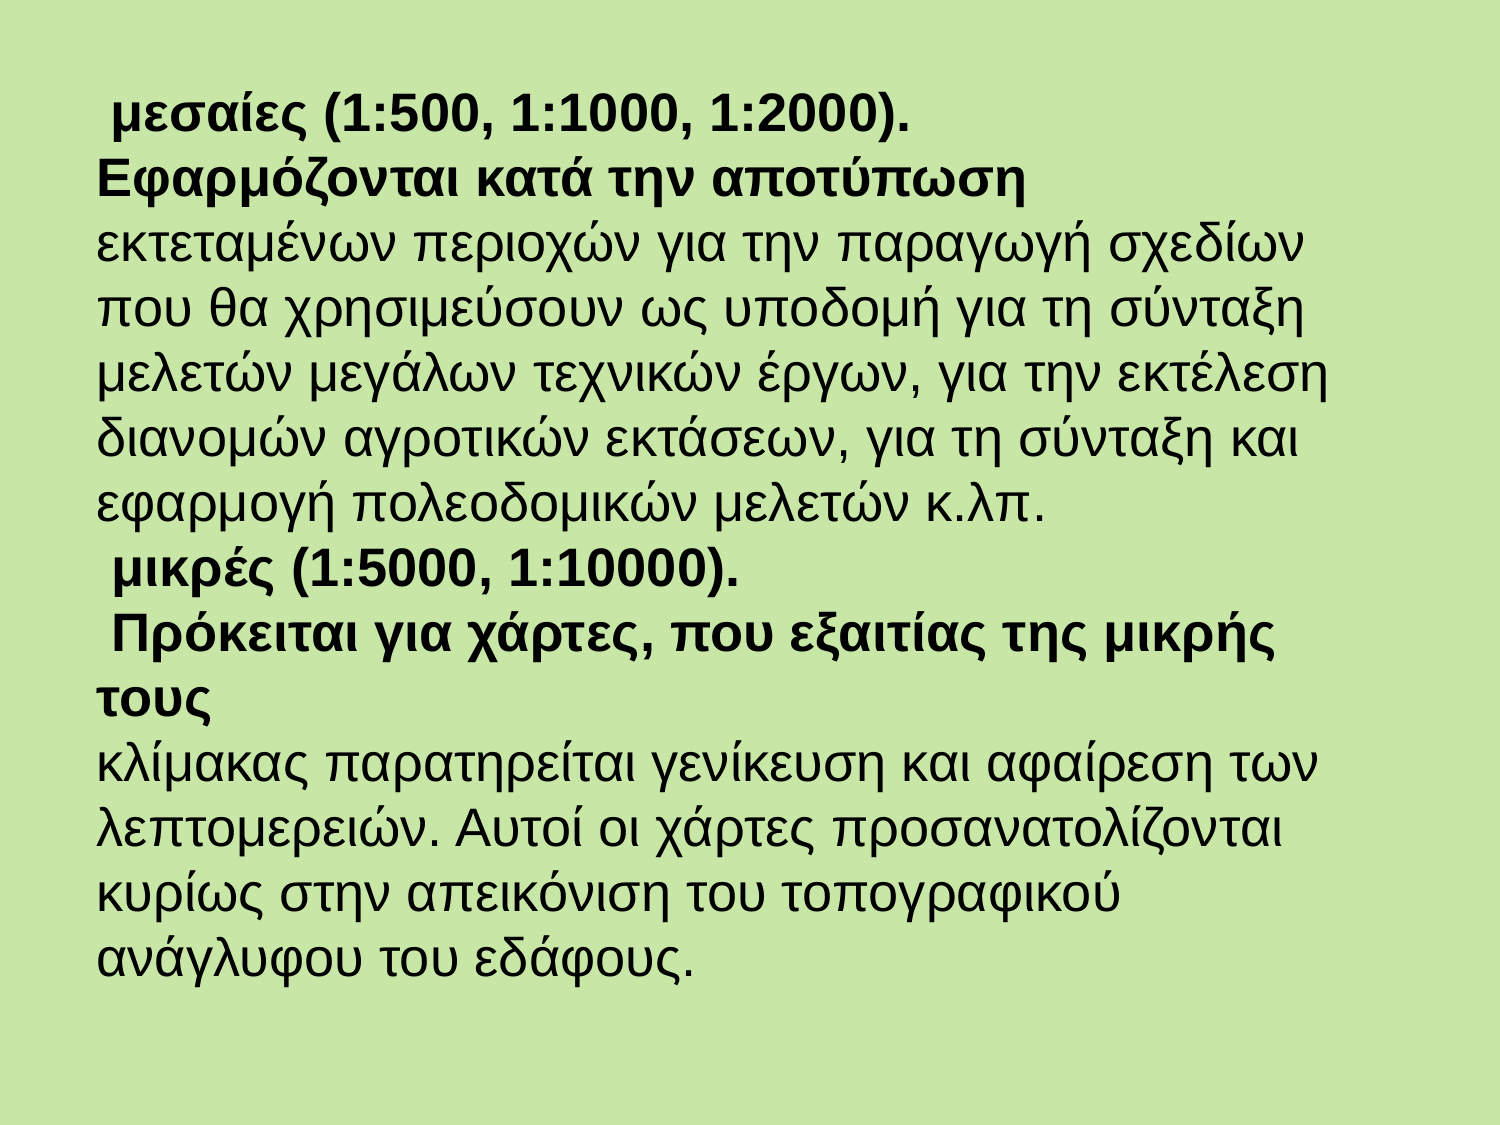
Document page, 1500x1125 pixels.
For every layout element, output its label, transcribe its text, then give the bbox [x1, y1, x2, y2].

text_box μεσαίες (1:500, 1:1000, 1:2000). Εφαρμόζονται κατά την αποτύπωση εκτεταμένων περιοχών για την παραγωγή σχεδίων που θα χρησιμεύσουν ως υποδομή για τη σύνταξη μελετών μεγάλων τεχνικών έργων, για την εκτέλεση διανομών αγροτικών εκτάσεων, για τη σύνταξη και εφαρμογή πολεοδομικών μελετών κ.λπ. μικρές (1:5000, 1:10000). Πρόκειται για χάρτες, που εξαιτίας της μικρής τους κλίμακας παρατηρείται γενίκευση και αφαίρεση των λεπτομερειών. Αυτοί οι χάρτες προσανατολίζονται κυρίως στην απεικόνιση του τοπογραφικού ανάγλυφου του εδάφους. [81, 70, 1407, 995]
